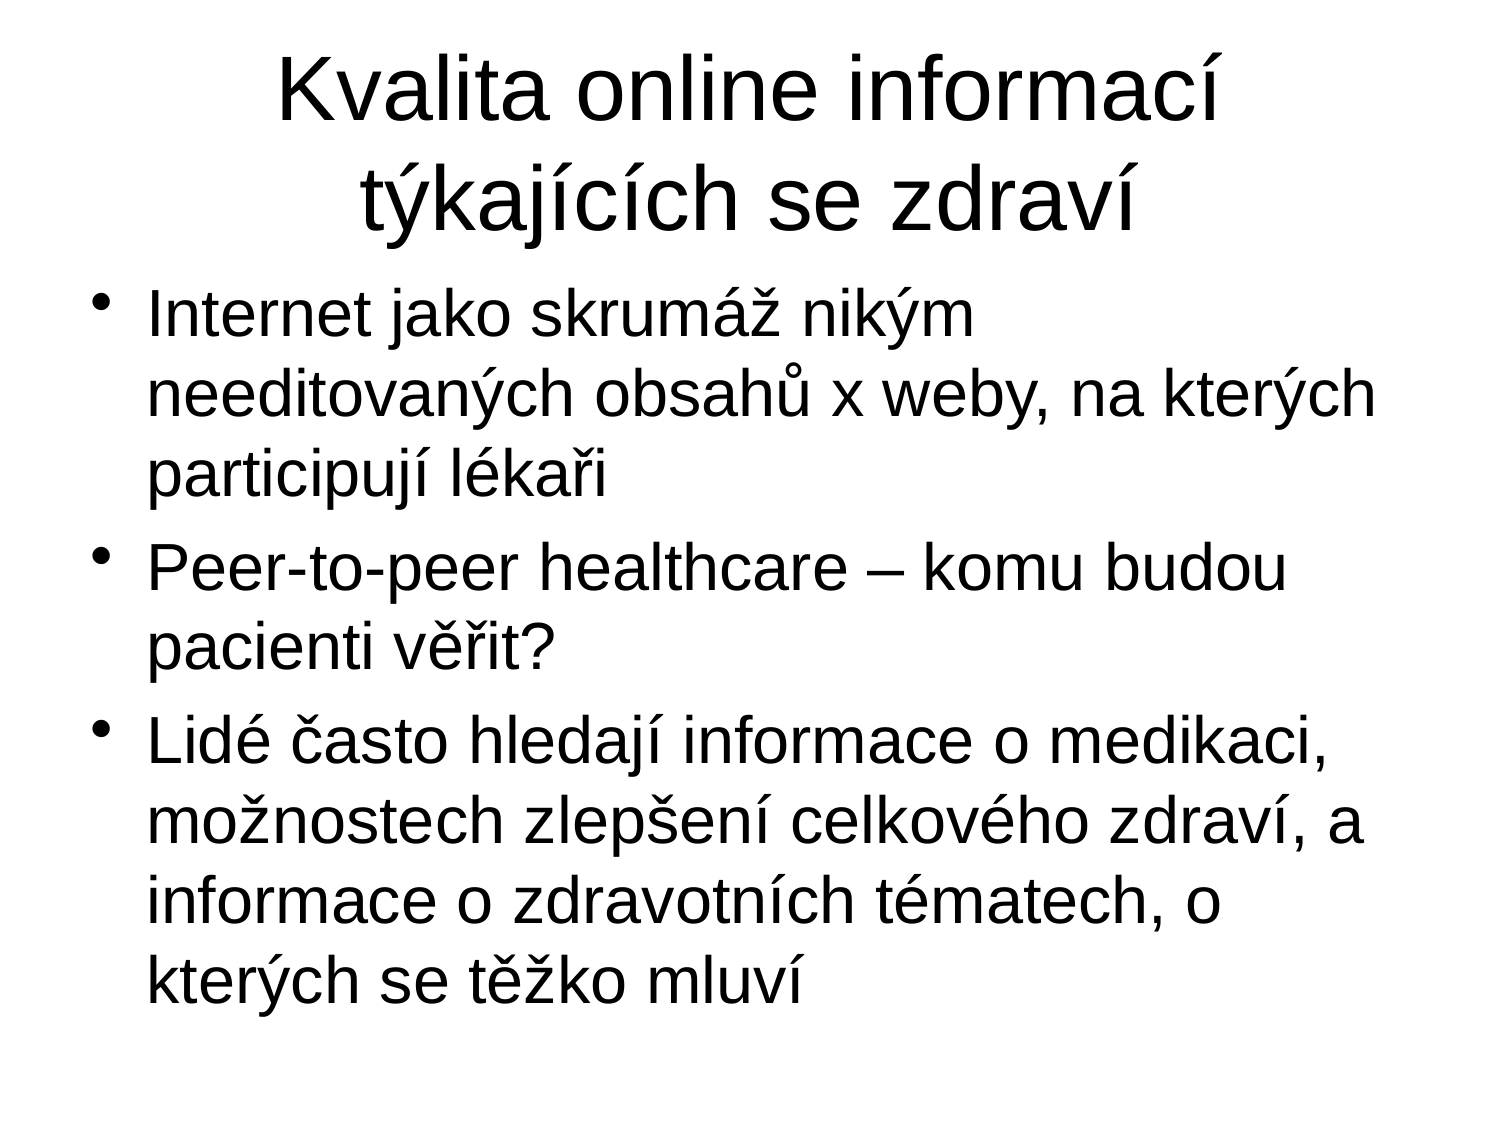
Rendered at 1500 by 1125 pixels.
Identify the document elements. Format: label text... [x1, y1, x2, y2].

list Internet jako skrumáž nikým needitovaných obsahů x weby, na kterých participují lékaři Peer-to-peer healthcare – komu budou pacienti věřit? Lidé často hledají informace o medikaci, možnostech zlepšení celkového zdraví, a informace o zdravotních tématech, o kterých se těžko mluví [75, 262, 1425, 1005]
title Kvalita online informací týkajících se zdraví [75, 45, 1425, 233]
